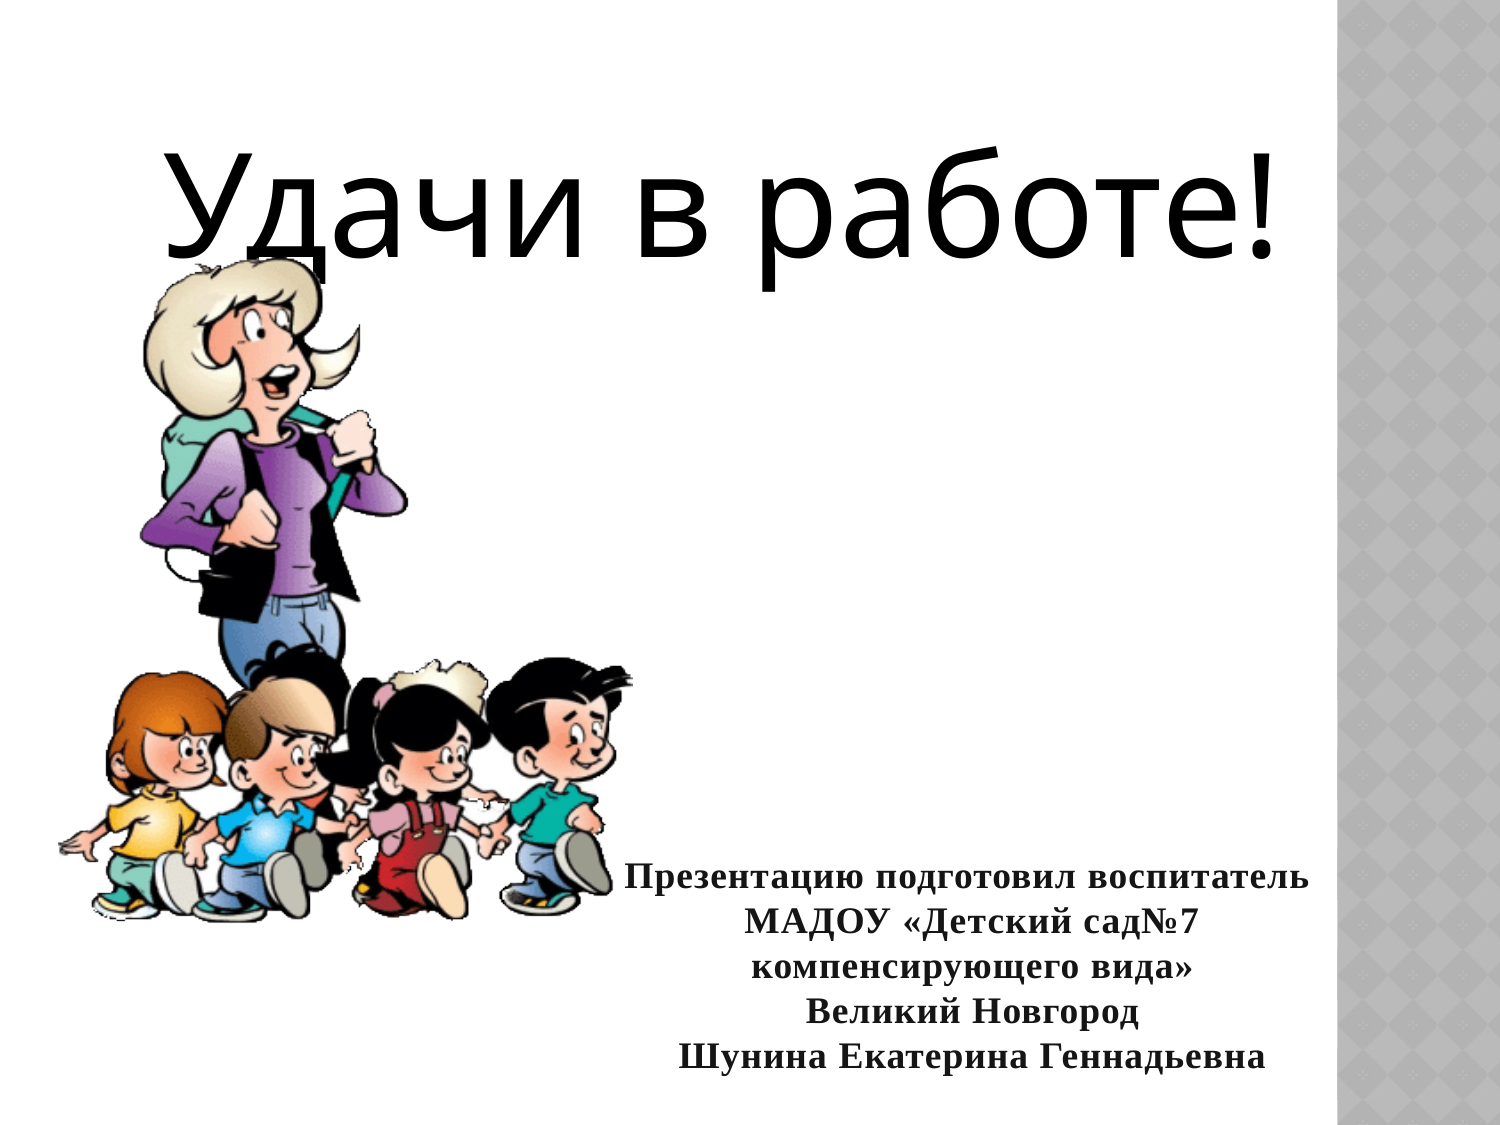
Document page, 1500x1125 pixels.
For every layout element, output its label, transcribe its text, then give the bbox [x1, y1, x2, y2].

text_box Презентацию подготовил воспитатель МАДОУ «Детский сад№7 компенсирующего вида» Великий Новгород Шунина Екатерина Геннадьевна [597, 843, 1348, 1084]
list Удачи в работе! [128, 105, 1317, 311]
picture [58, 257, 634, 931]
